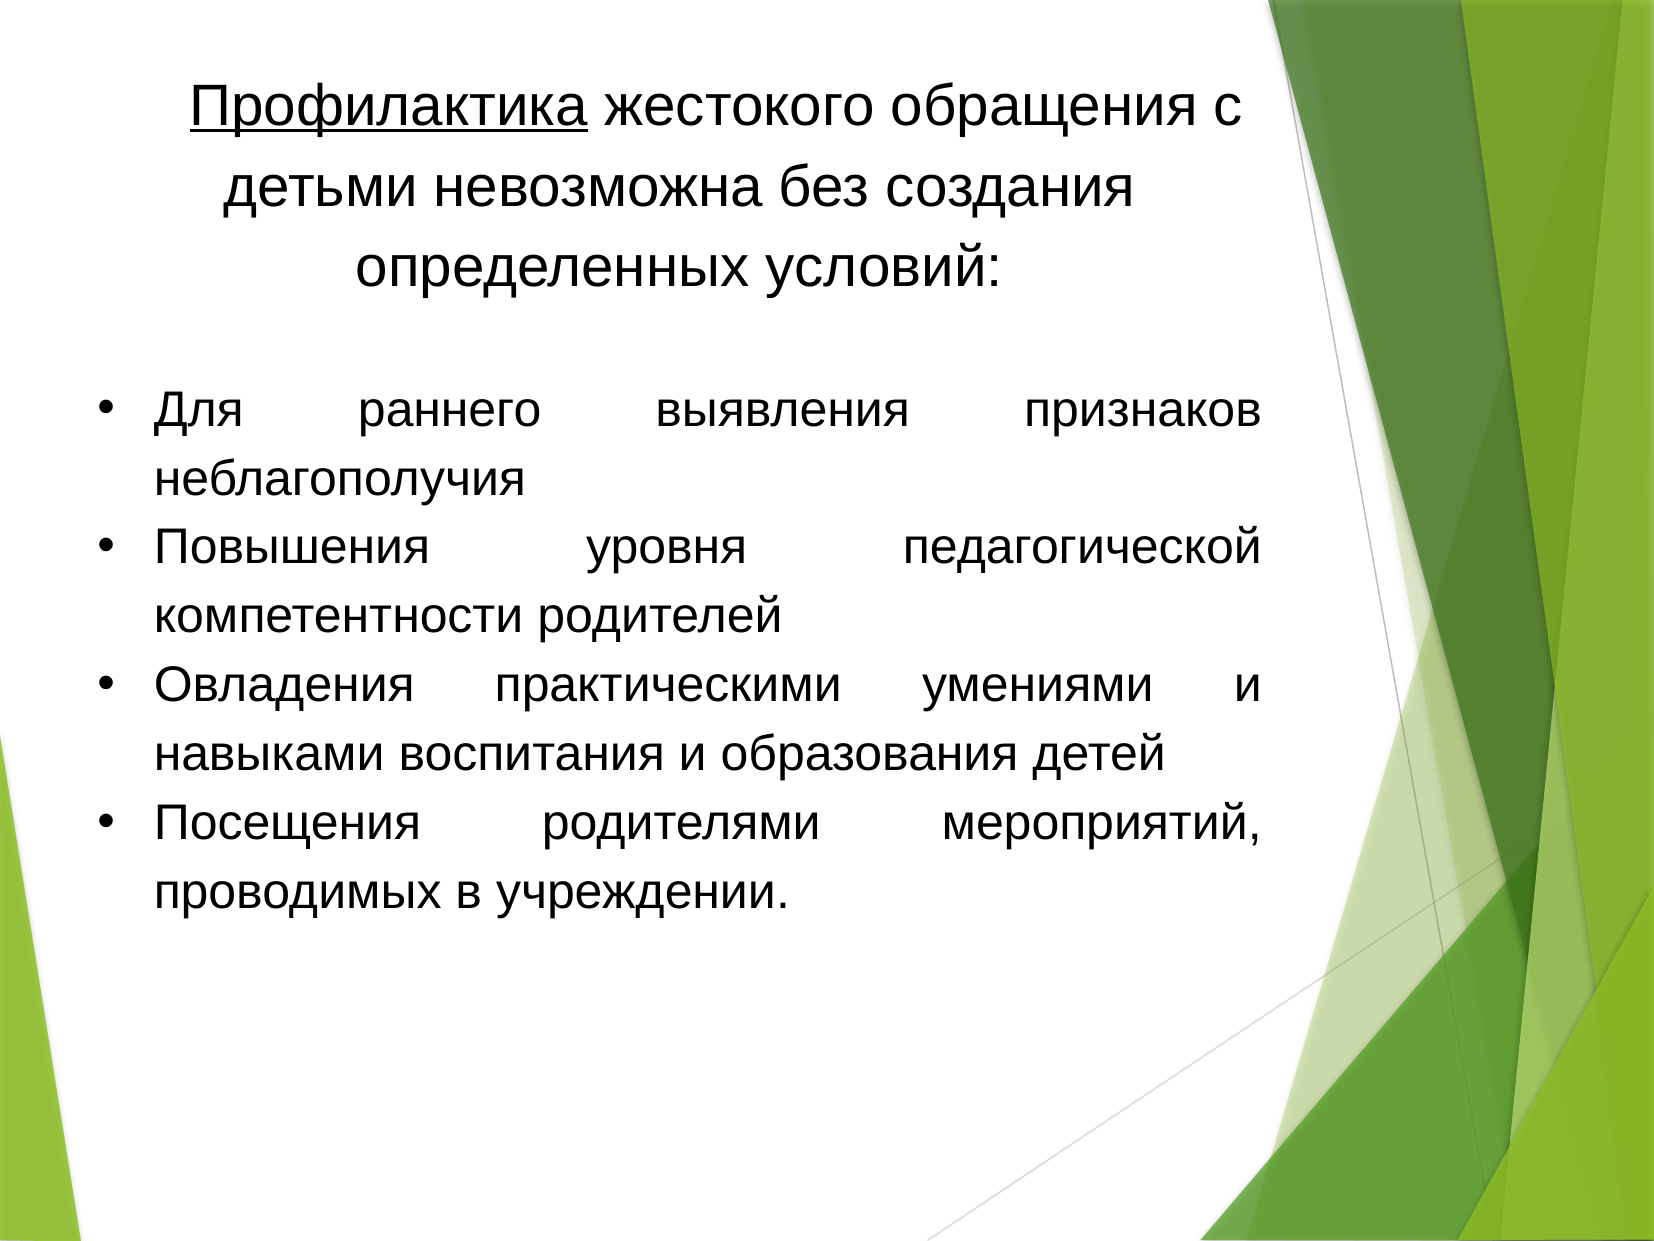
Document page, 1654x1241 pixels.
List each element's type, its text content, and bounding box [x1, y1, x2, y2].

text_box Профилактика жестокого обращения с детьми невозможна без создания определенных условий: Для раннего выявления признаков неблагополучия Повышения уровня педагогической компетентности родителей Овладения практическими умениями и навыками воспитания и образования детей Посещения родителями мероприятий, проводимых в учреждении. [82, 49, 1277, 927]
text_box [1277, 49, 1571, 257]
